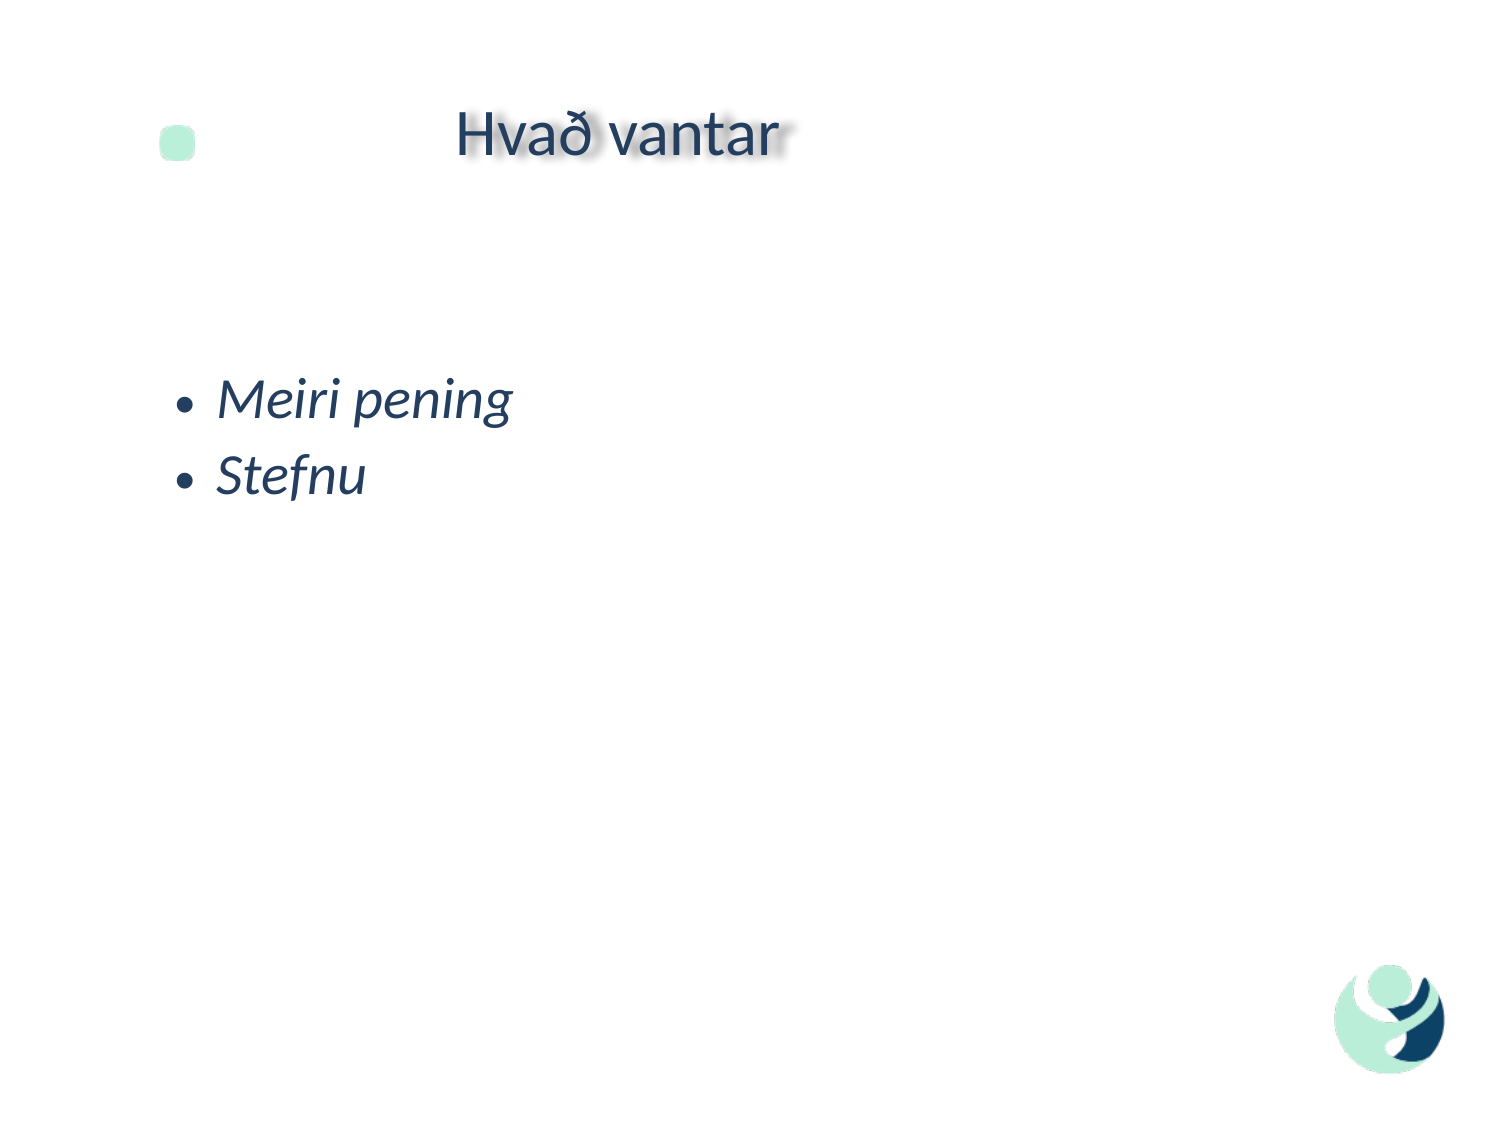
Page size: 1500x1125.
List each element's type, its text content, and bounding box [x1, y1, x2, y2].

picture [1328, 963, 1466, 1075]
title Hvað vantar [0, 45, 1255, 233]
list Meiri pening Stefnu [159, 361, 1365, 1024]
picture [159, 125, 195, 162]
